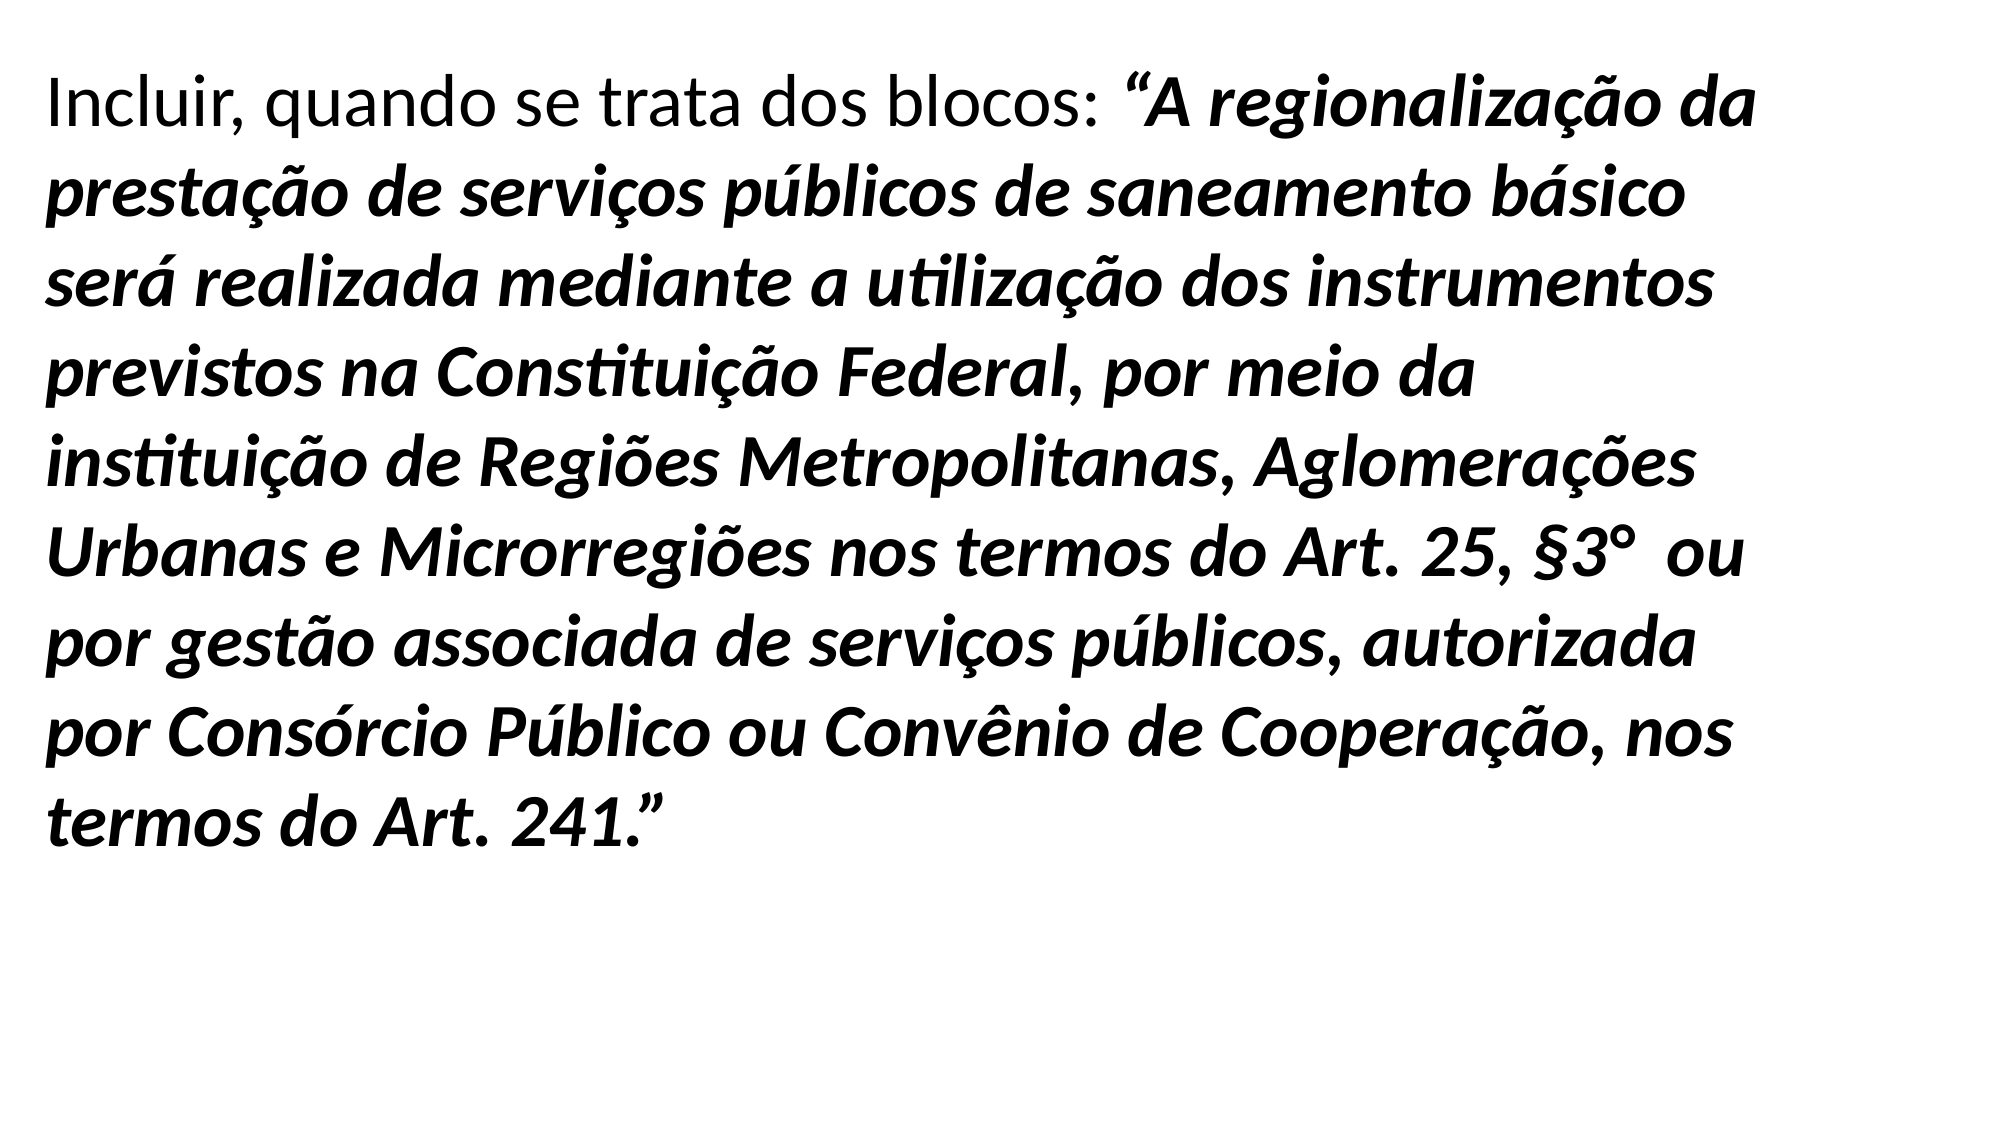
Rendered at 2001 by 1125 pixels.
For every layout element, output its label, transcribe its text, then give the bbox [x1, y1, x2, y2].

text_box Incluir, quando se trata dos blocos: “A regionalização da prestação de serviços públicos de saneamento básico será realizada mediante a utilização dos instrumentos previstos na Constituição Federal, por meio da instituição de Regiões Metropolitanas, Aglomerações Urbanas e Microrregiões nos termos do Art. 25, §3° ou por gestão associada de serviços públicos, autorizada por Consórcio Público ou Convênio de Cooperação, nos termos do Art. 241.” [30, 44, 1824, 985]
